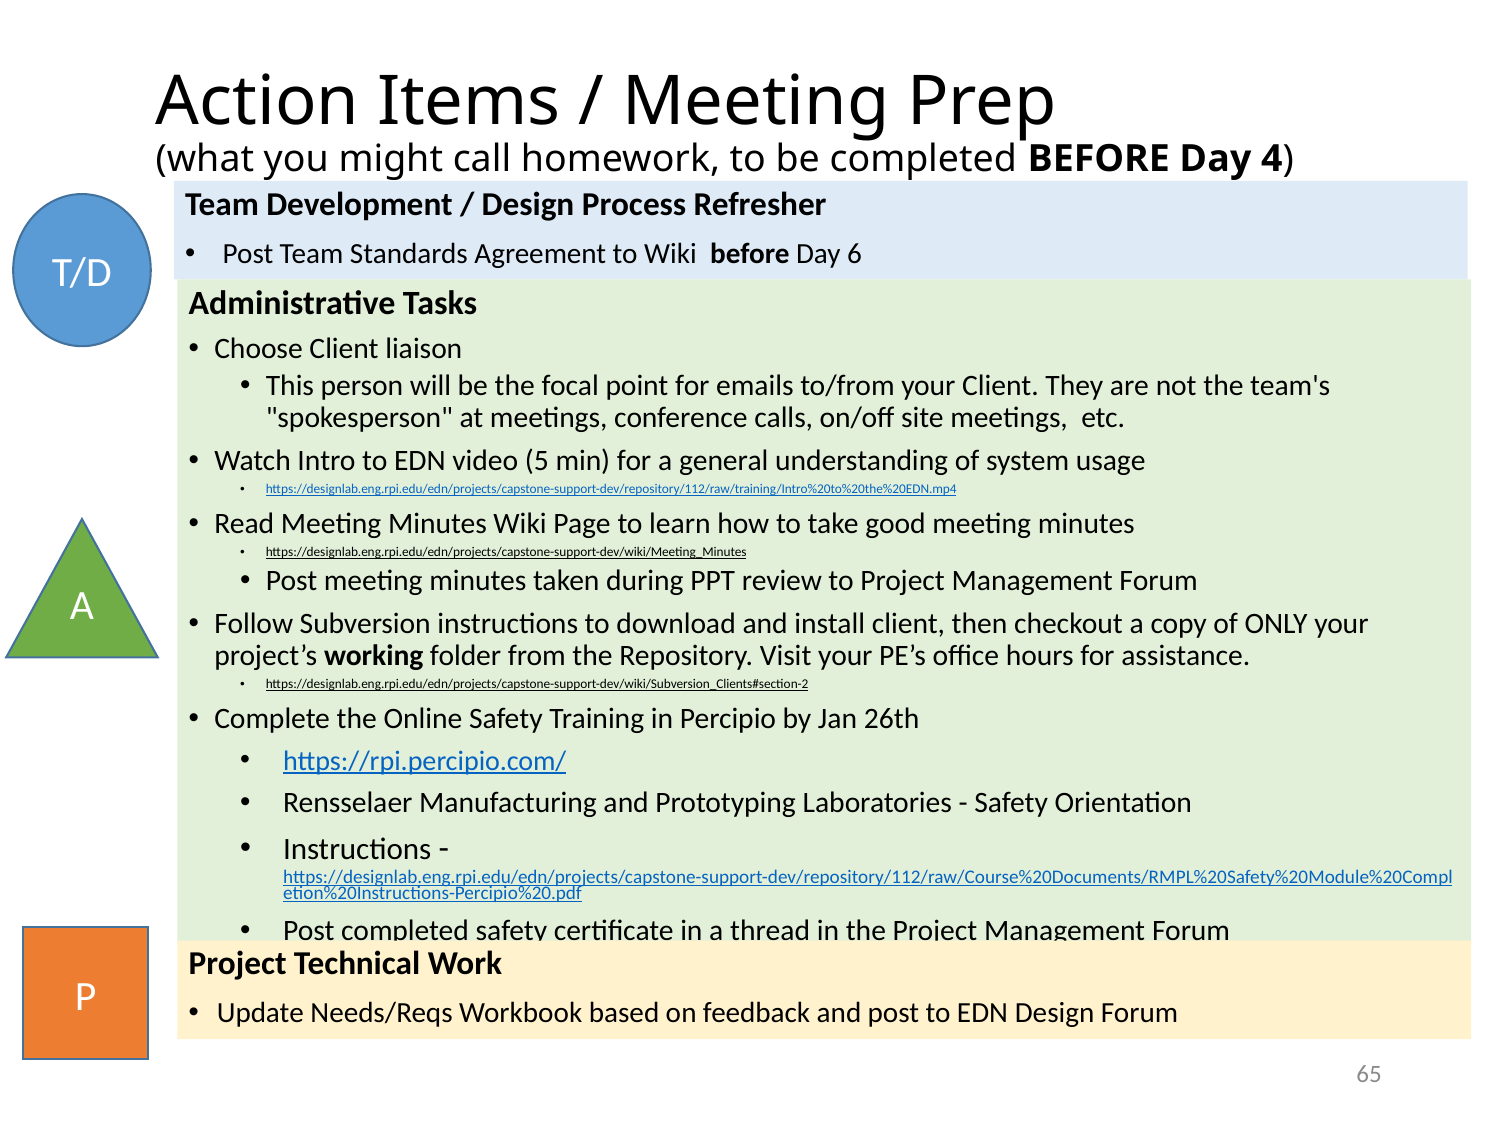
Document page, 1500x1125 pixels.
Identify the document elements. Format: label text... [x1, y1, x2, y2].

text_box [22, 927, 1472, 1060]
slide_number 65 [1059, 1060, 1397, 1103]
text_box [6, 180, 1472, 945]
title Action Items / Meeting Prep (what you might call homework, to be completed BEFORE Day 4) [140, 50, 1435, 180]
